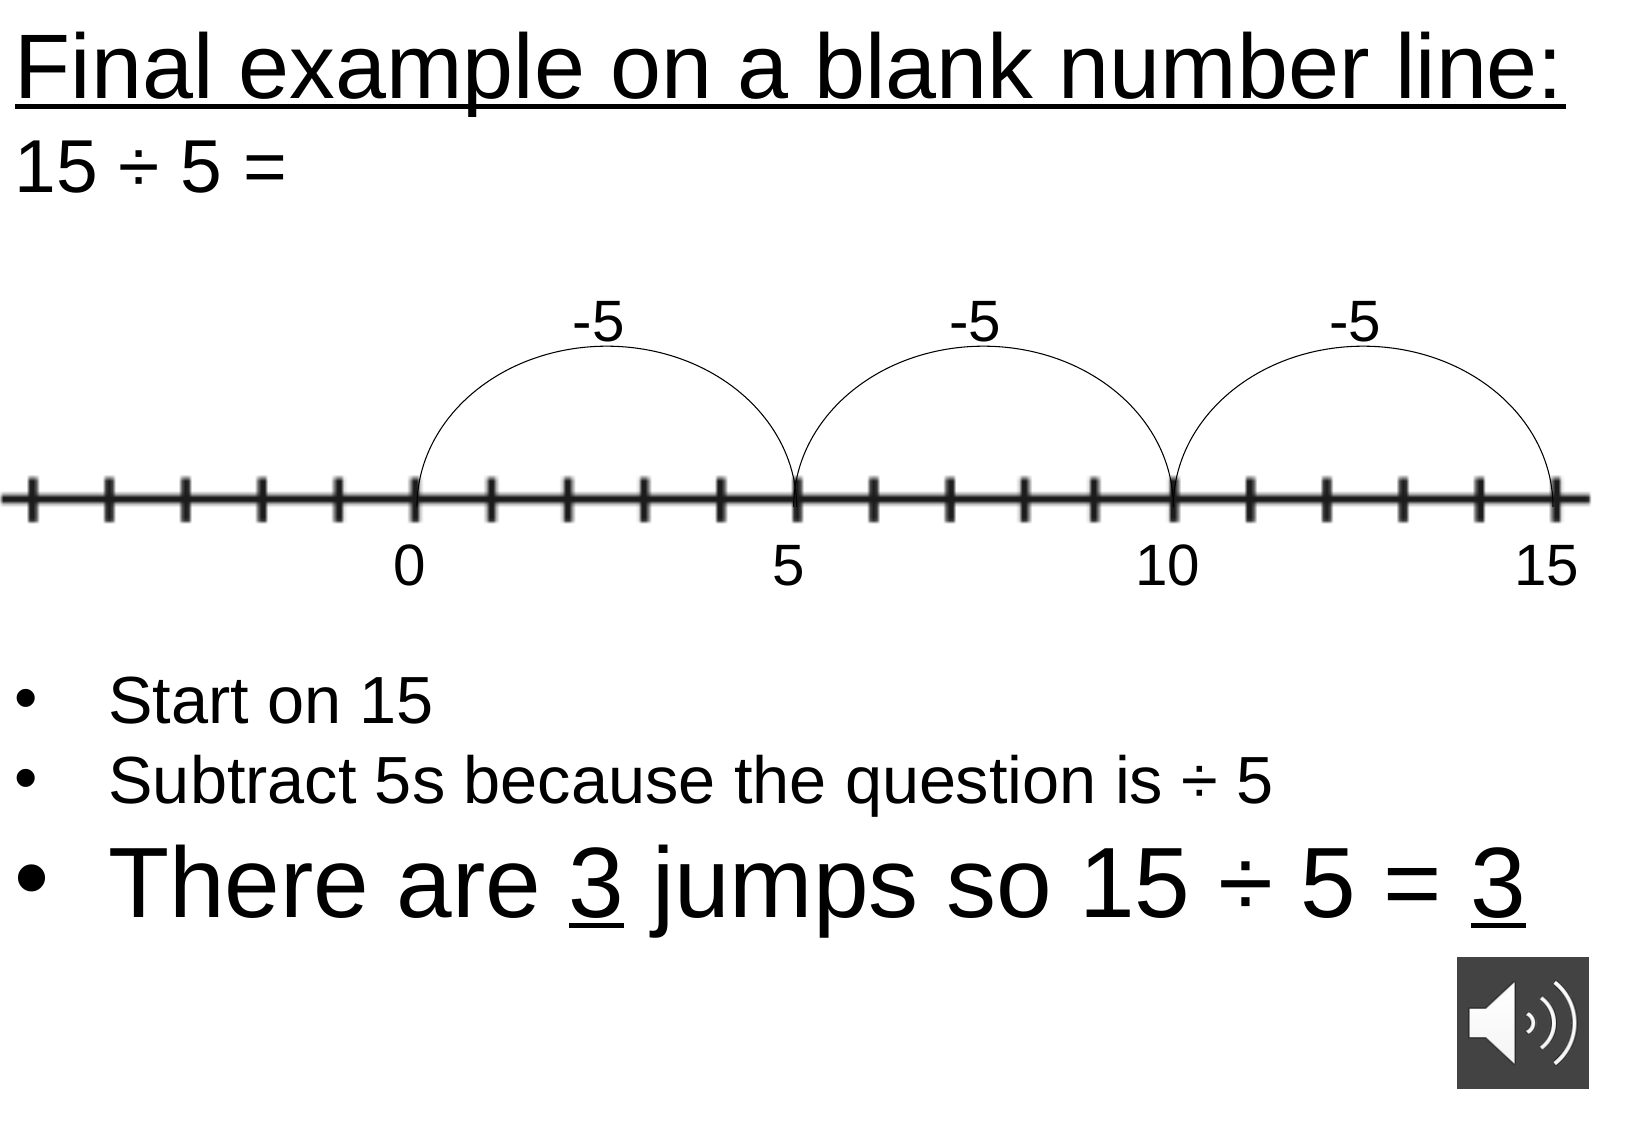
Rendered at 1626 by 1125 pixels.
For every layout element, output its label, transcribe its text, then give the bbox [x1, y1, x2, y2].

text_box 15 [1490, 520, 1620, 605]
text_box -5 [874, 276, 1093, 361]
text_box [423, 361, 790, 463]
picture [1456, 956, 1590, 1090]
picture [0, 463, 1615, 563]
text_box -5 [497, 276, 716, 361]
text_box -5 [1254, 276, 1473, 361]
text_box 10 [1111, 563, 1241, 605]
text_box 5 [732, 563, 862, 605]
text_box [800, 361, 1167, 463]
text_box 0 [353, 563, 483, 605]
text_box [1180, 361, 1547, 463]
text_box Final example on a blank number line: 15 ÷ 5 = Start on 15 Subtract 5s because the question is ÷ 5 There are 3 jumps so 15 ÷ 5 = 3 [0, 0, 1625, 1035]
